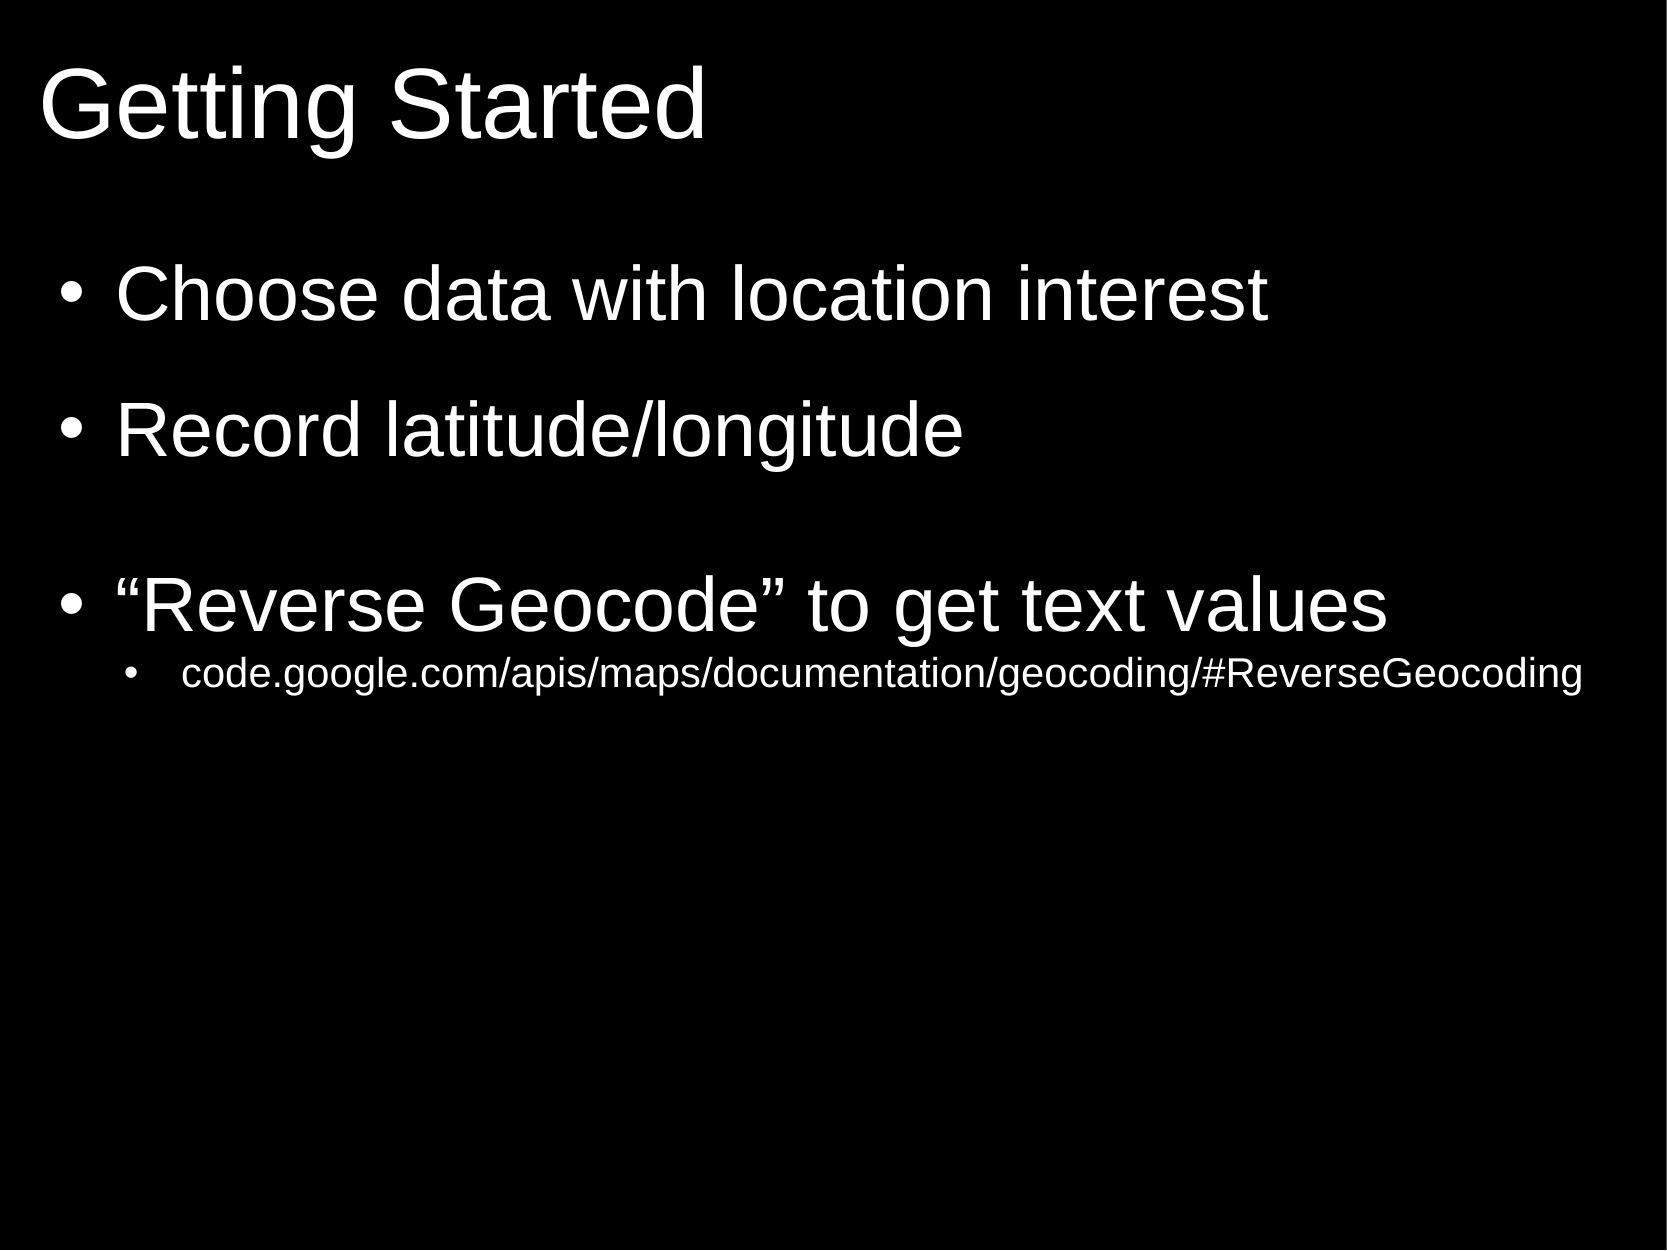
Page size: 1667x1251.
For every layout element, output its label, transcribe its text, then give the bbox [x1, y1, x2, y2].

title Getting Started [38, 47, 1623, 197]
list Choose data with location interest Record latitude/longitude “Reverse Geocode” to get text values code.google.com/apis/maps/documentation/geocoding/#ReverseGeocoding [40, 249, 1625, 1176]
